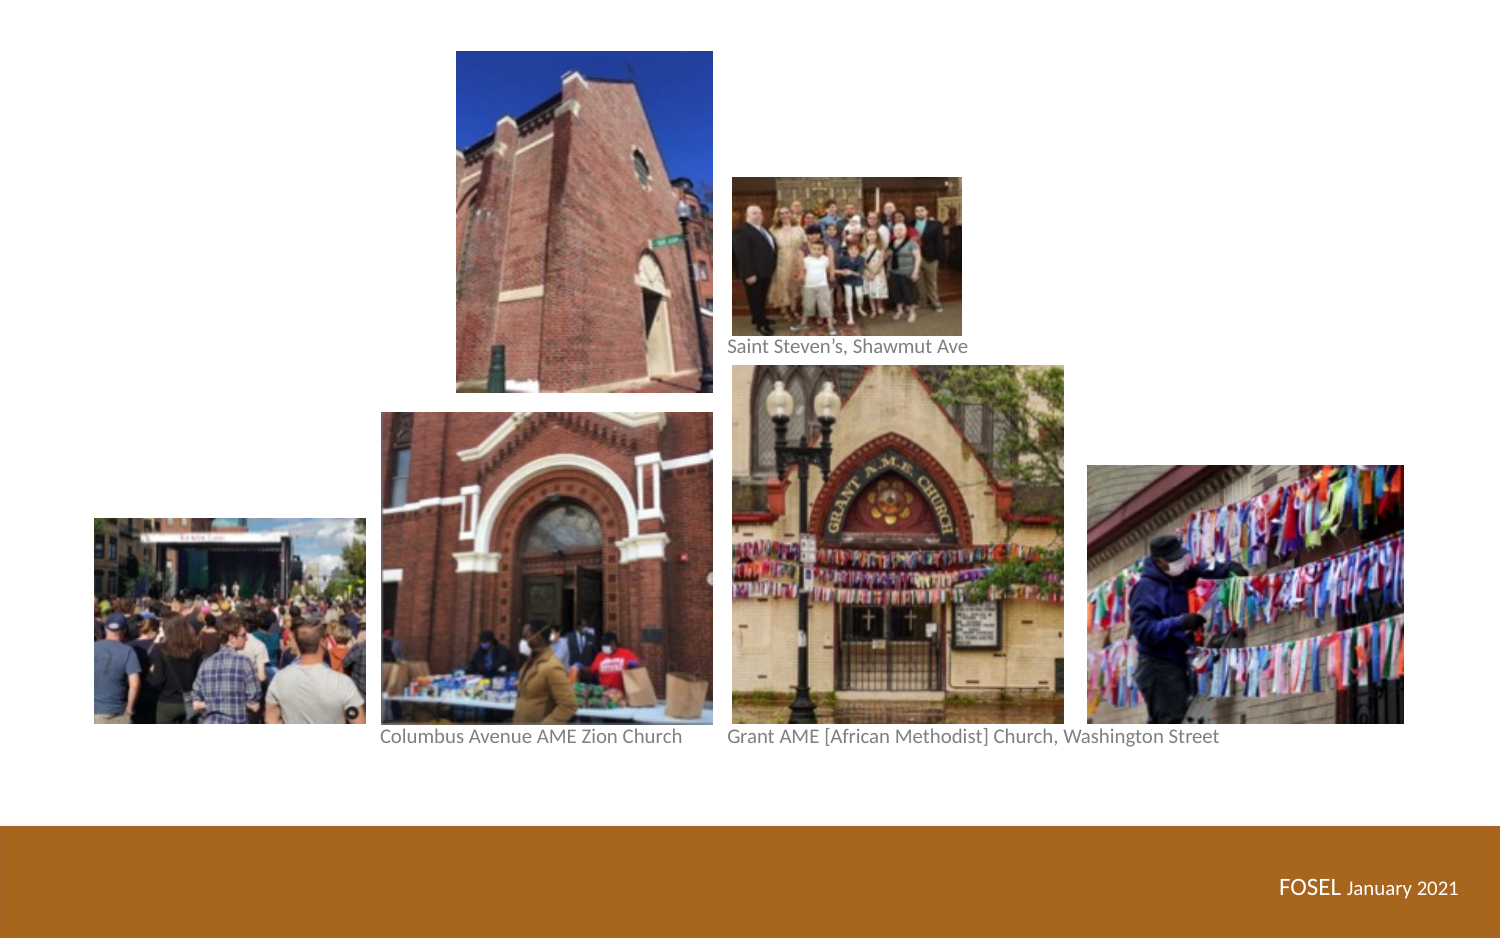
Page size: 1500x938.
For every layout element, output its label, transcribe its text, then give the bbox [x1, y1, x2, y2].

text_box Grant AME [African Methodist] Church, Washington Street [712, 715, 1420, 756]
picture [93, 517, 366, 725]
text_box Saint Steven’s, Shawmut Ave [717, 325, 1167, 366]
picture [381, 412, 713, 725]
picture [456, 51, 713, 393]
picture [732, 177, 962, 336]
picture [1087, 465, 1404, 724]
text_box [0, 826, 1500, 938]
text_box Columbus Avenue AME Zion Church [365, 715, 712, 756]
picture [732, 365, 1064, 725]
text_box FOSEL January 2021 [1264, 863, 1500, 908]
